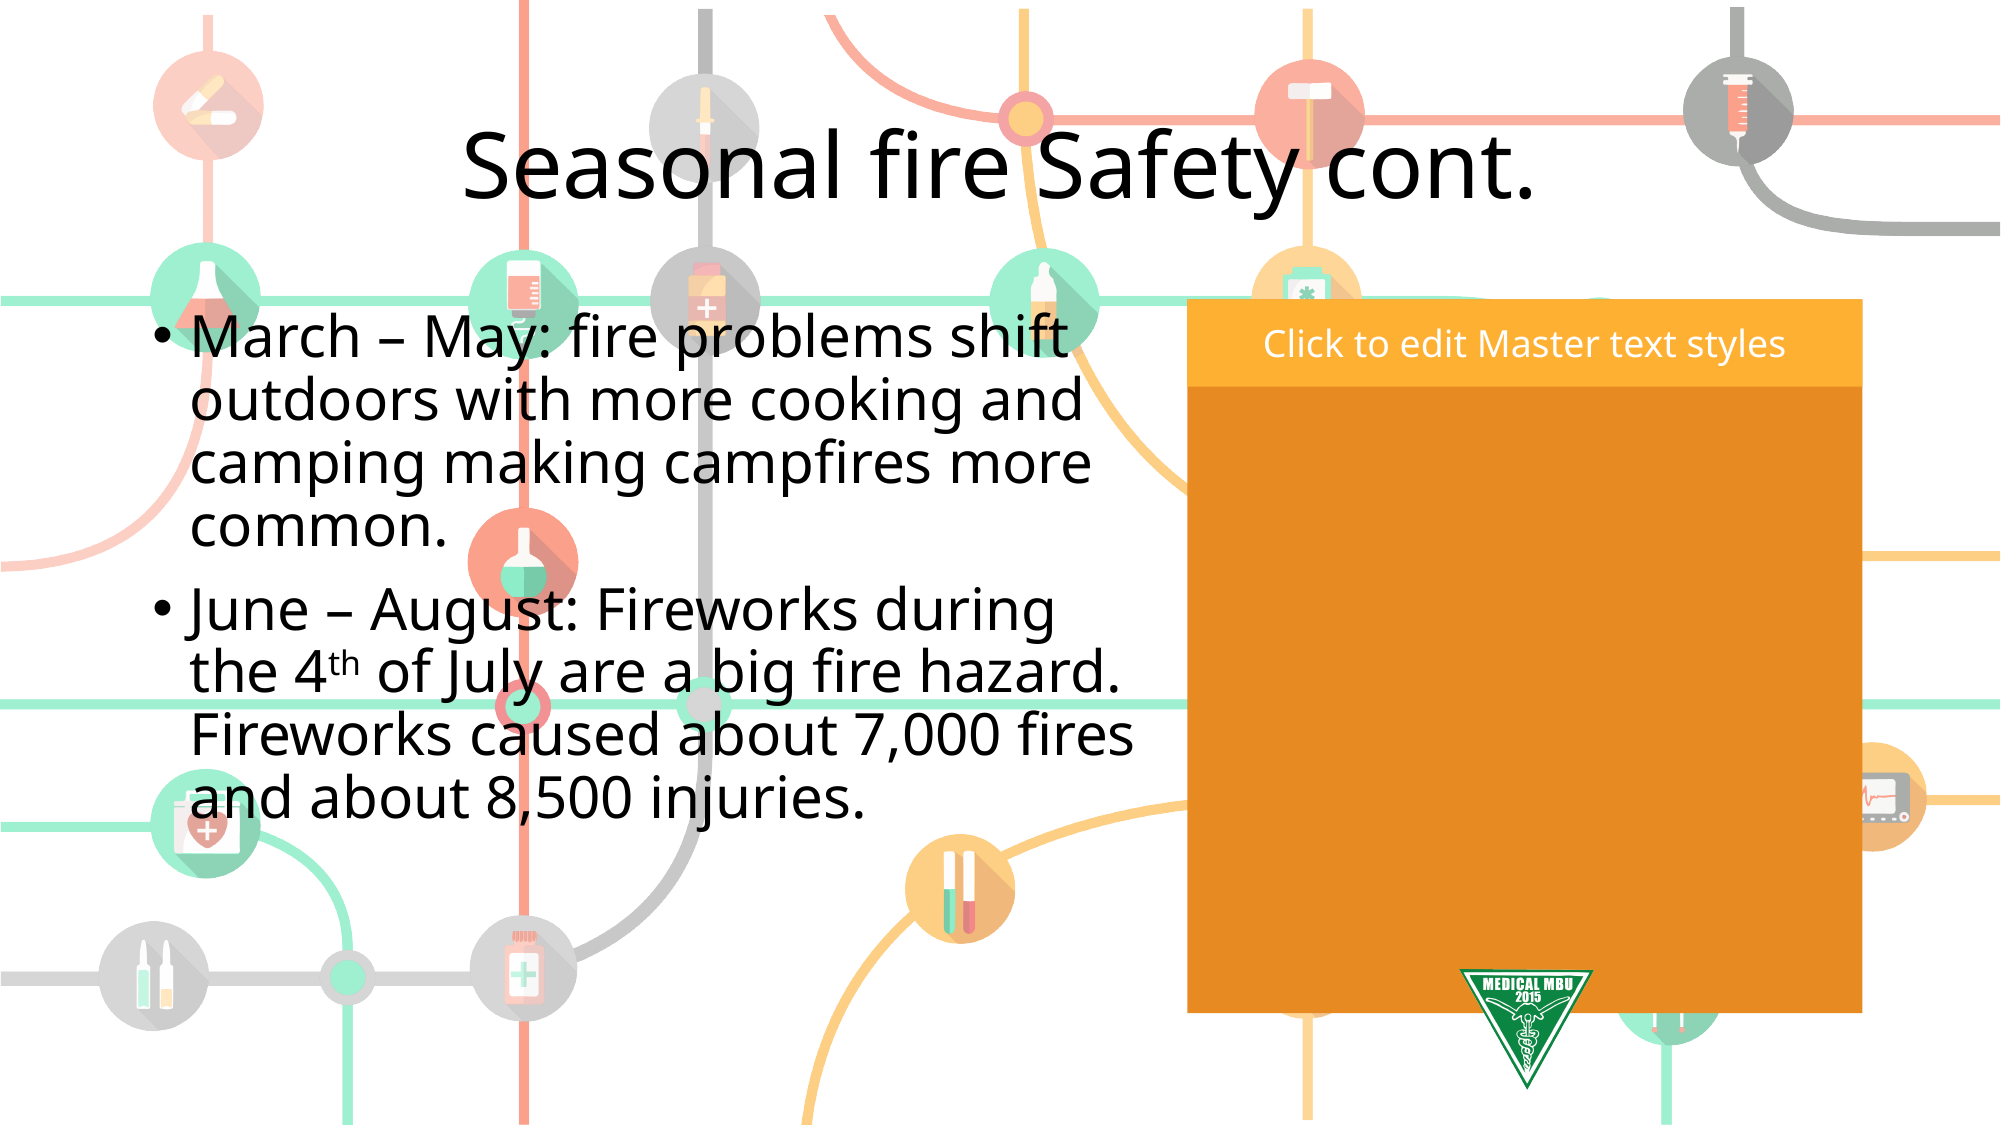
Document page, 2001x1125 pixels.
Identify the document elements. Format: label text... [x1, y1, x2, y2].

list March – May: fire problems shift outdoors with more cooking and camping making campfires more common. June – August: Fireworks during the 4th of July are a big fire hazard. Fireworks caused about 7,000 fires and about 8,500 injuries. [137, 299, 1167, 1014]
picture [0, 0, 2001, 1125]
title Seasonal fire Safety cont. [137, 59, 1863, 278]
